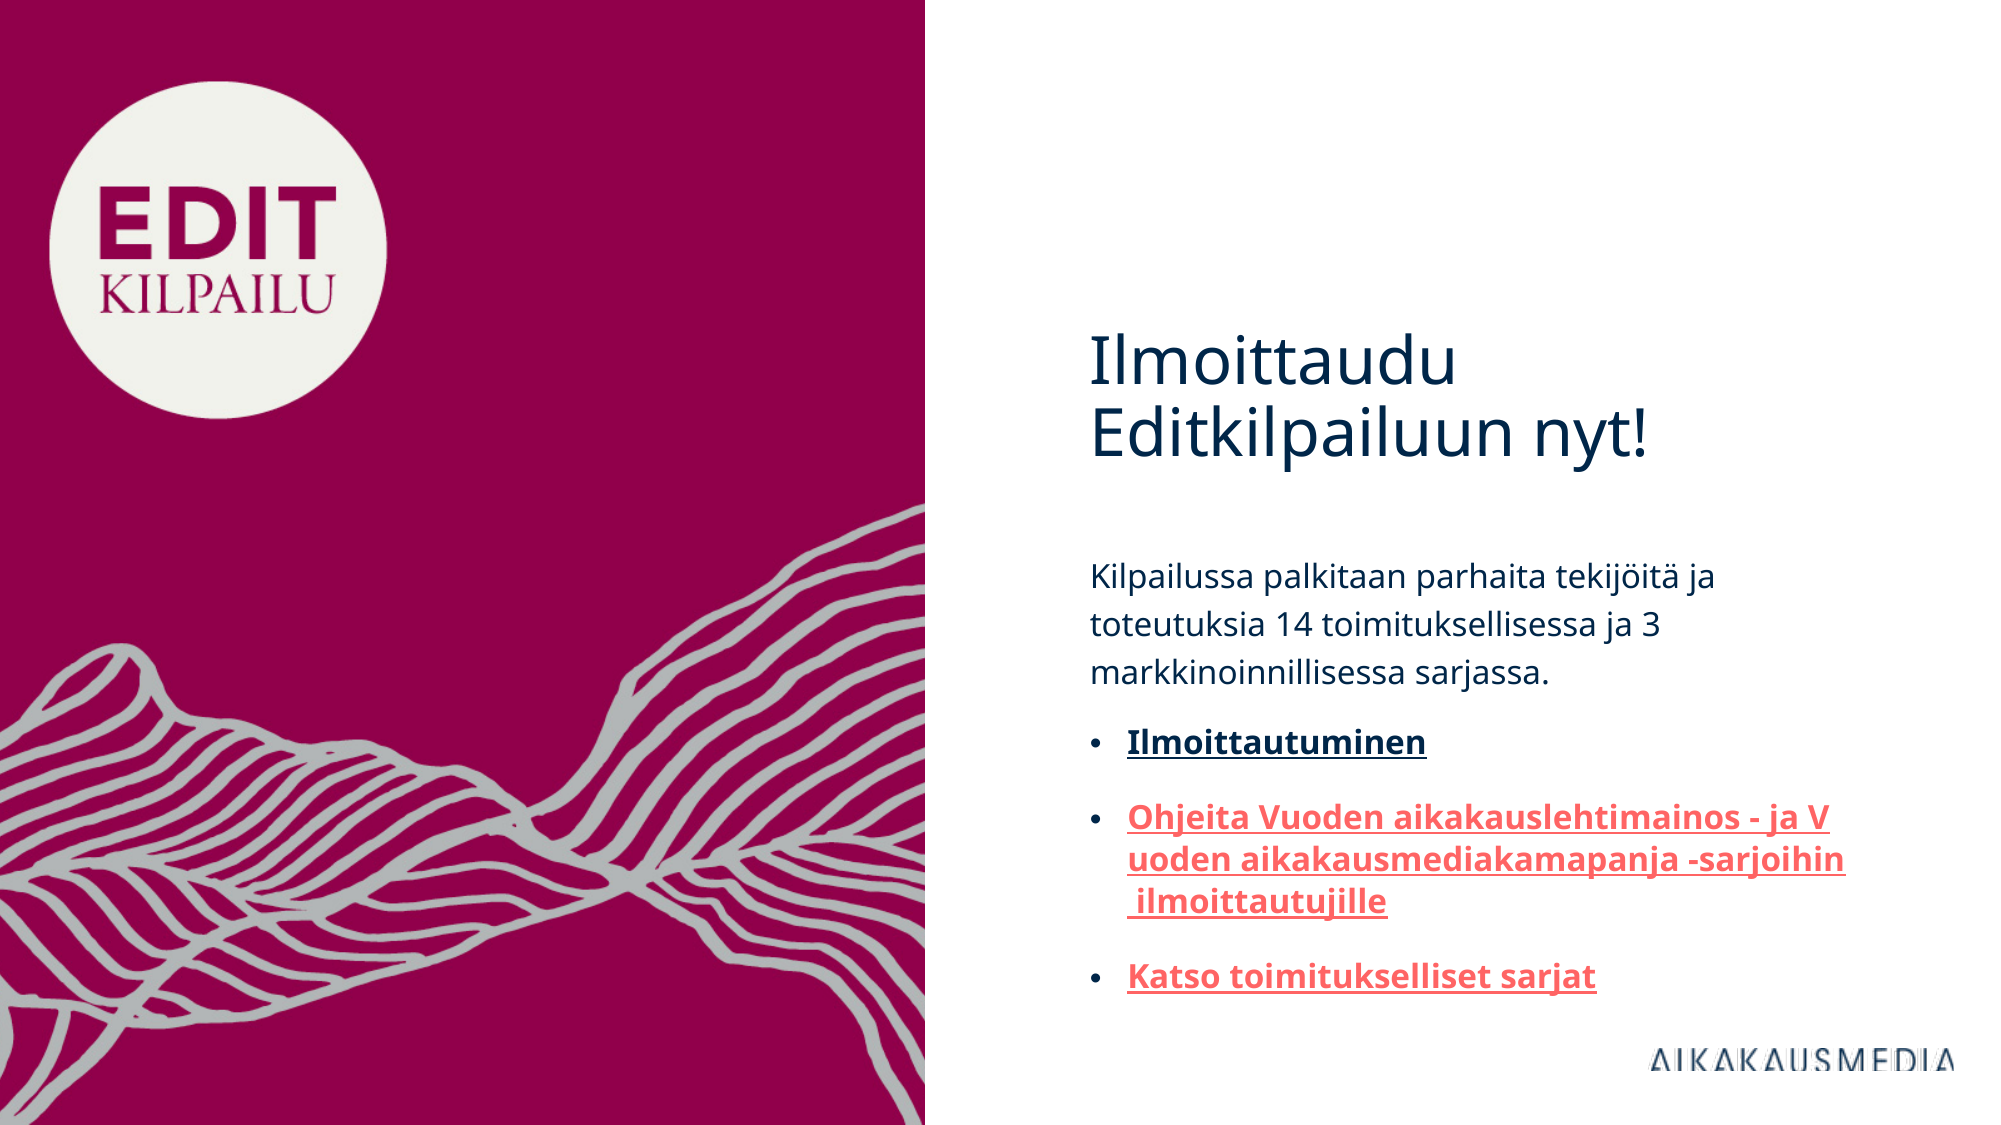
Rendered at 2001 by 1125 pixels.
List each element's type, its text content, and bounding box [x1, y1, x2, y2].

title Ilmoittaudu Editkilpailuun nyt! [1074, 139, 1863, 479]
picture [0, 0, 925, 1125]
list Kilpailussa palkitaan parhaita tekijöitä ja toteutuksia 14 toimituksellisessa ja 3 markkinoinnillisessa sarjassa. Ilmoittautuminen Ohjeita Vuoden aikakauslehtimainos - ja Vuoden aikakausmediakamapanja -sarjoihin ilmoittautujille Katso toimitukselliset sarjat [1074, 478, 1862, 985]
